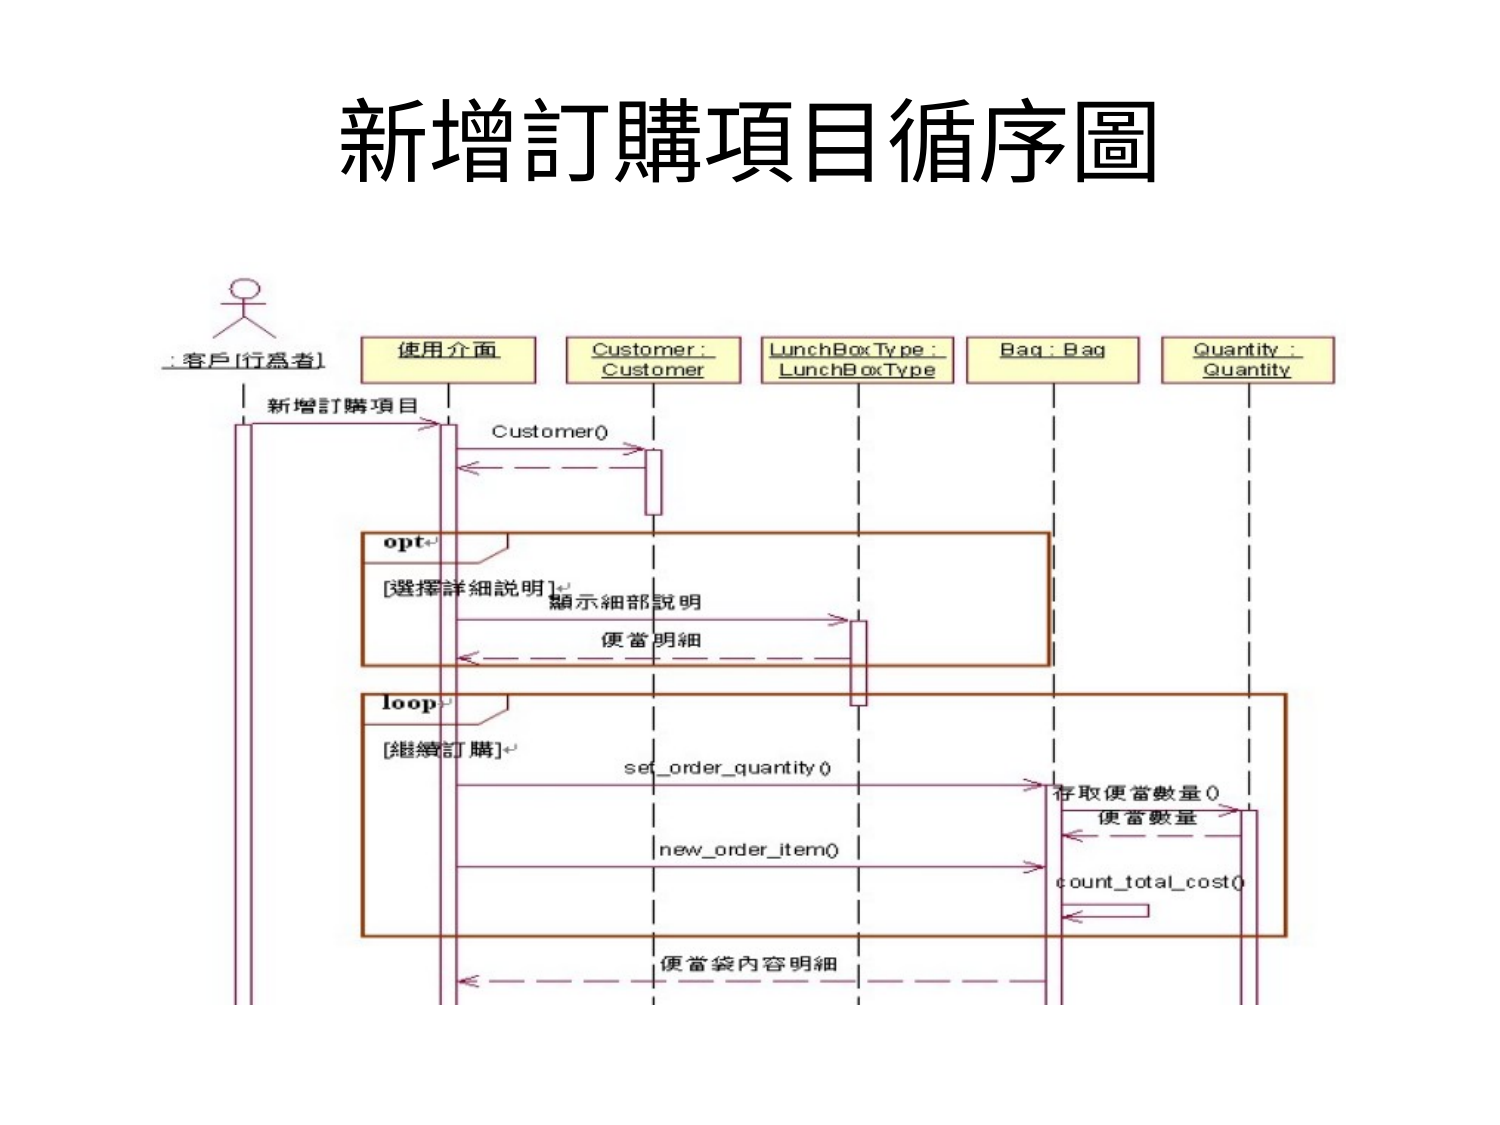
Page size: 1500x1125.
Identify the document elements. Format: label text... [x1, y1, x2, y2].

title 新增訂購項目循序圖 [75, 45, 1425, 233]
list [154, 262, 1346, 1006]
